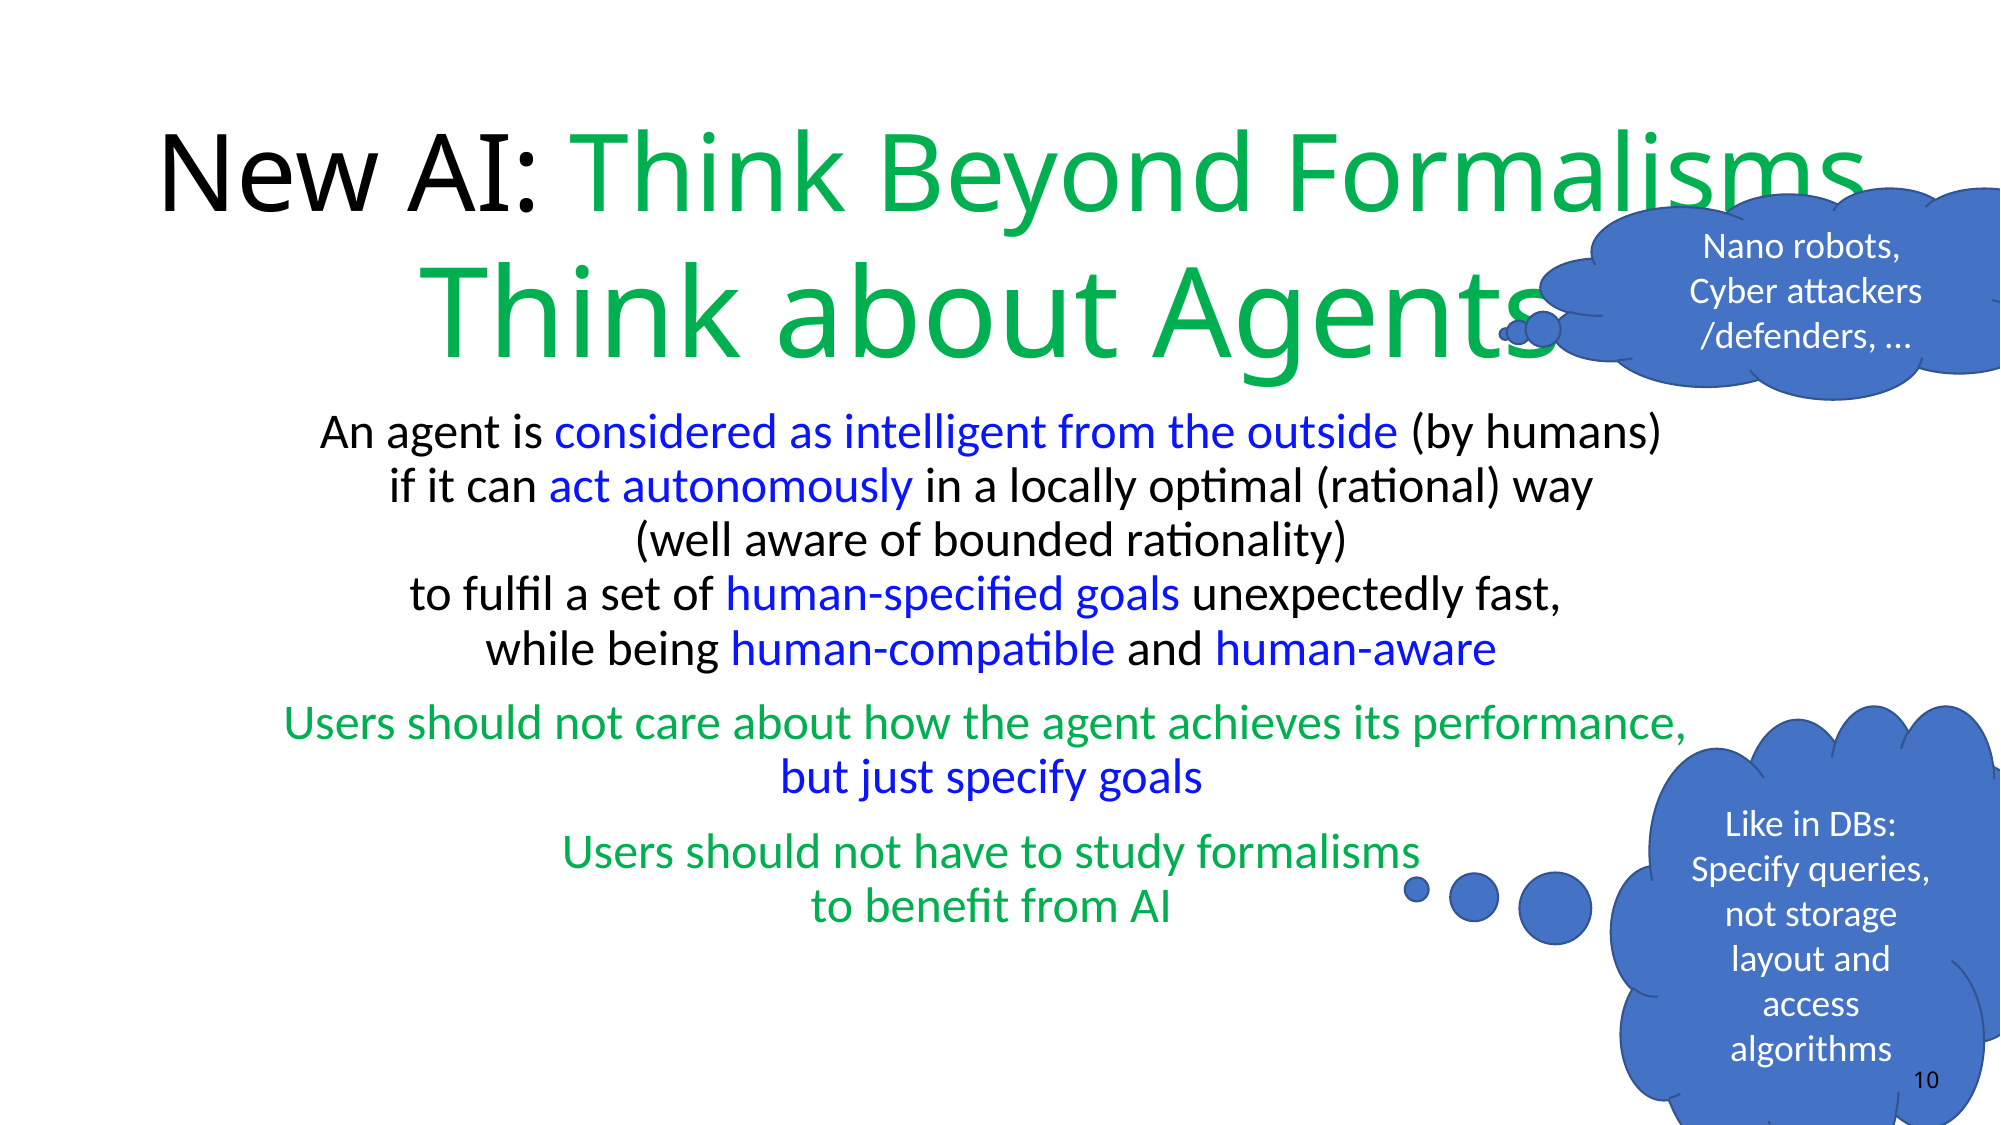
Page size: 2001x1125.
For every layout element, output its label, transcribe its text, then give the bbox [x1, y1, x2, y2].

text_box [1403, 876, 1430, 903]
title New AI: Think Beyond Formalisms [97, 85, 1927, 242]
subtitle Think about Agents An agent is considered as intelligent from the outside (by humans) if it can act autonomously in a locally optimal (rational) way (well aware of bounded rationality) to fulfil a set of human-specified goals unexpectedly fast, while being human-compatible and human-aware Users should not care about how the agent achieves its performance, but just specify goals Users should not have to study formalisms to benefit from AI [97, 242, 1885, 1100]
text_box Like in DBs: Specify queries, not storage layout and access algorithms [1609, 705, 2000, 1125]
text_box Like in DBs: Specify queries, not storage layout and access algorithms [1518, 871, 1593, 946]
text_box 10 [1789, 1066, 1955, 1099]
text_box Nano robots, Cyber attackers /defenders, … [1498, 187, 2000, 401]
text_box Like in DBs: Specify queries, not storage layout and access algorithms [1449, 872, 1500, 923]
